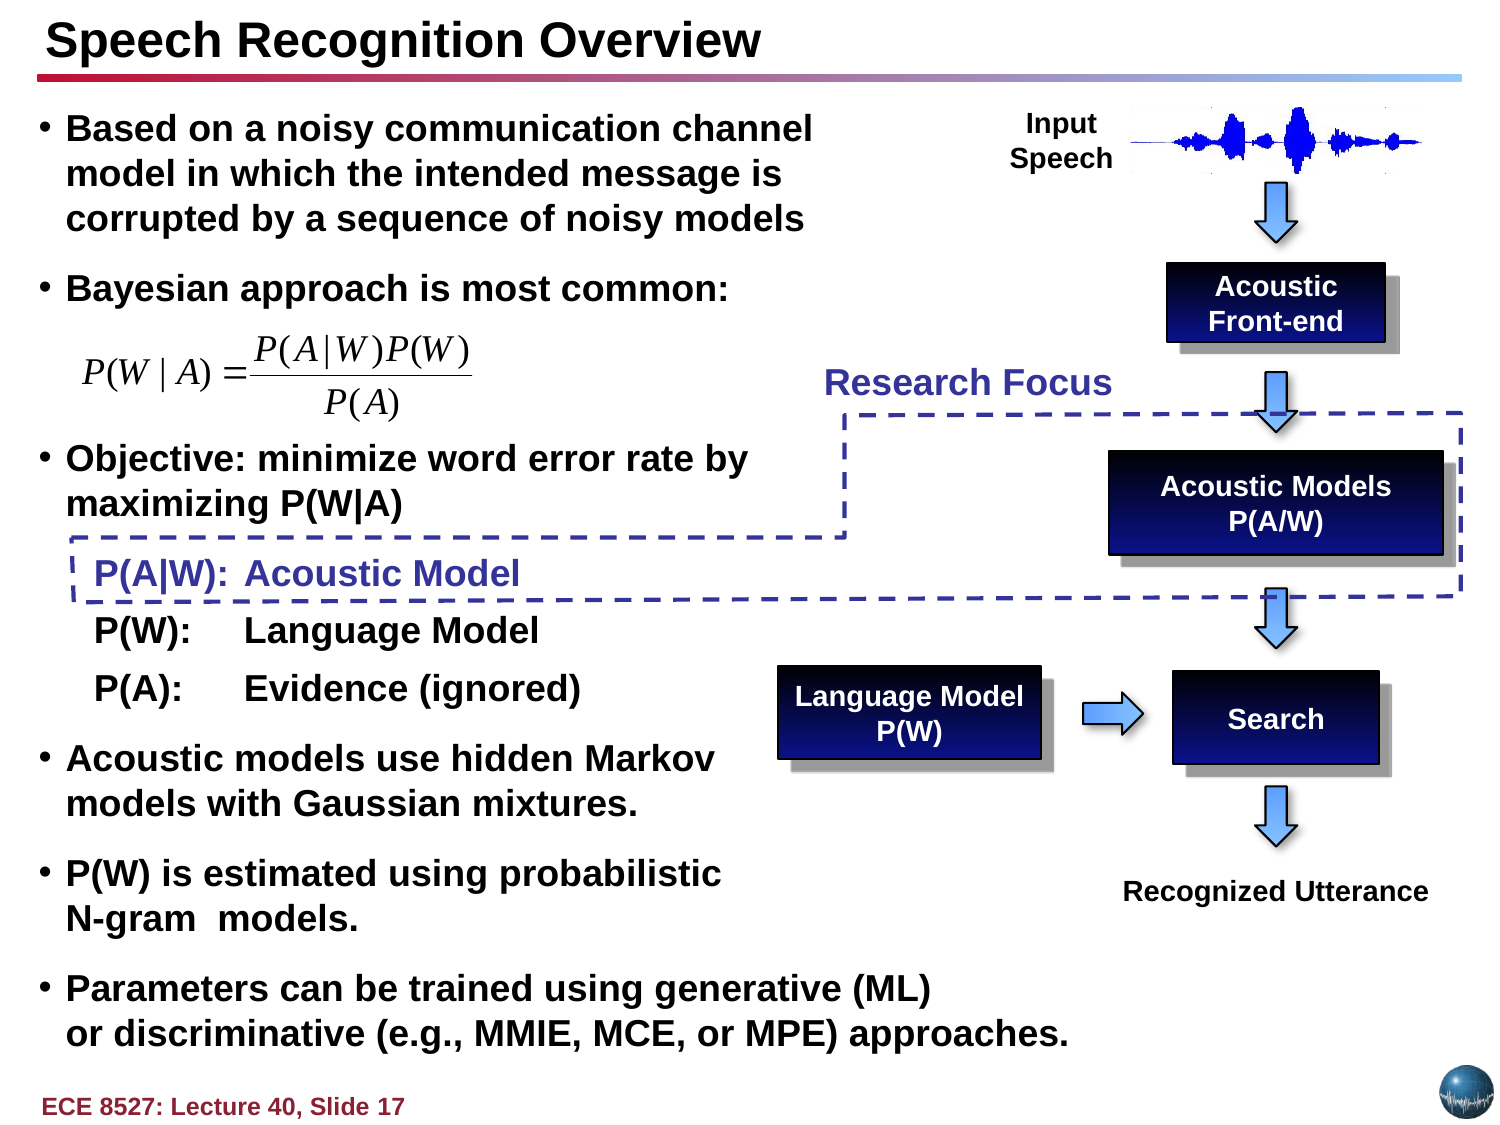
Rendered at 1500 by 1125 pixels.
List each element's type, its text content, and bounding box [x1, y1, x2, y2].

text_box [772, 103, 1484, 909]
text_box Speech Recognition Overview [0, 0, 1500, 75]
text_box Based on a noisy communication channel model in which the intended message is corrupted by a sequence of noisy models Bayesian approach is most common: Objective: minimize word error rate by maximizing P(W|A) P(A|W): Acoustic Model P(W): Language Model P(A): Evidence (ignored) Acoustic models use hidden Markov models with Gaussian mixtures. P(W) is estimated using probabilistic N-gram models. Parameters can be trained using generative (ML) or discriminative (e.g., MMIE, MCE, or MPE) approaches. [38, 103, 1463, 1093]
picture [1439, 1065, 1494, 1119]
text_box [71, 357, 1461, 603]
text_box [74, 324, 481, 356]
